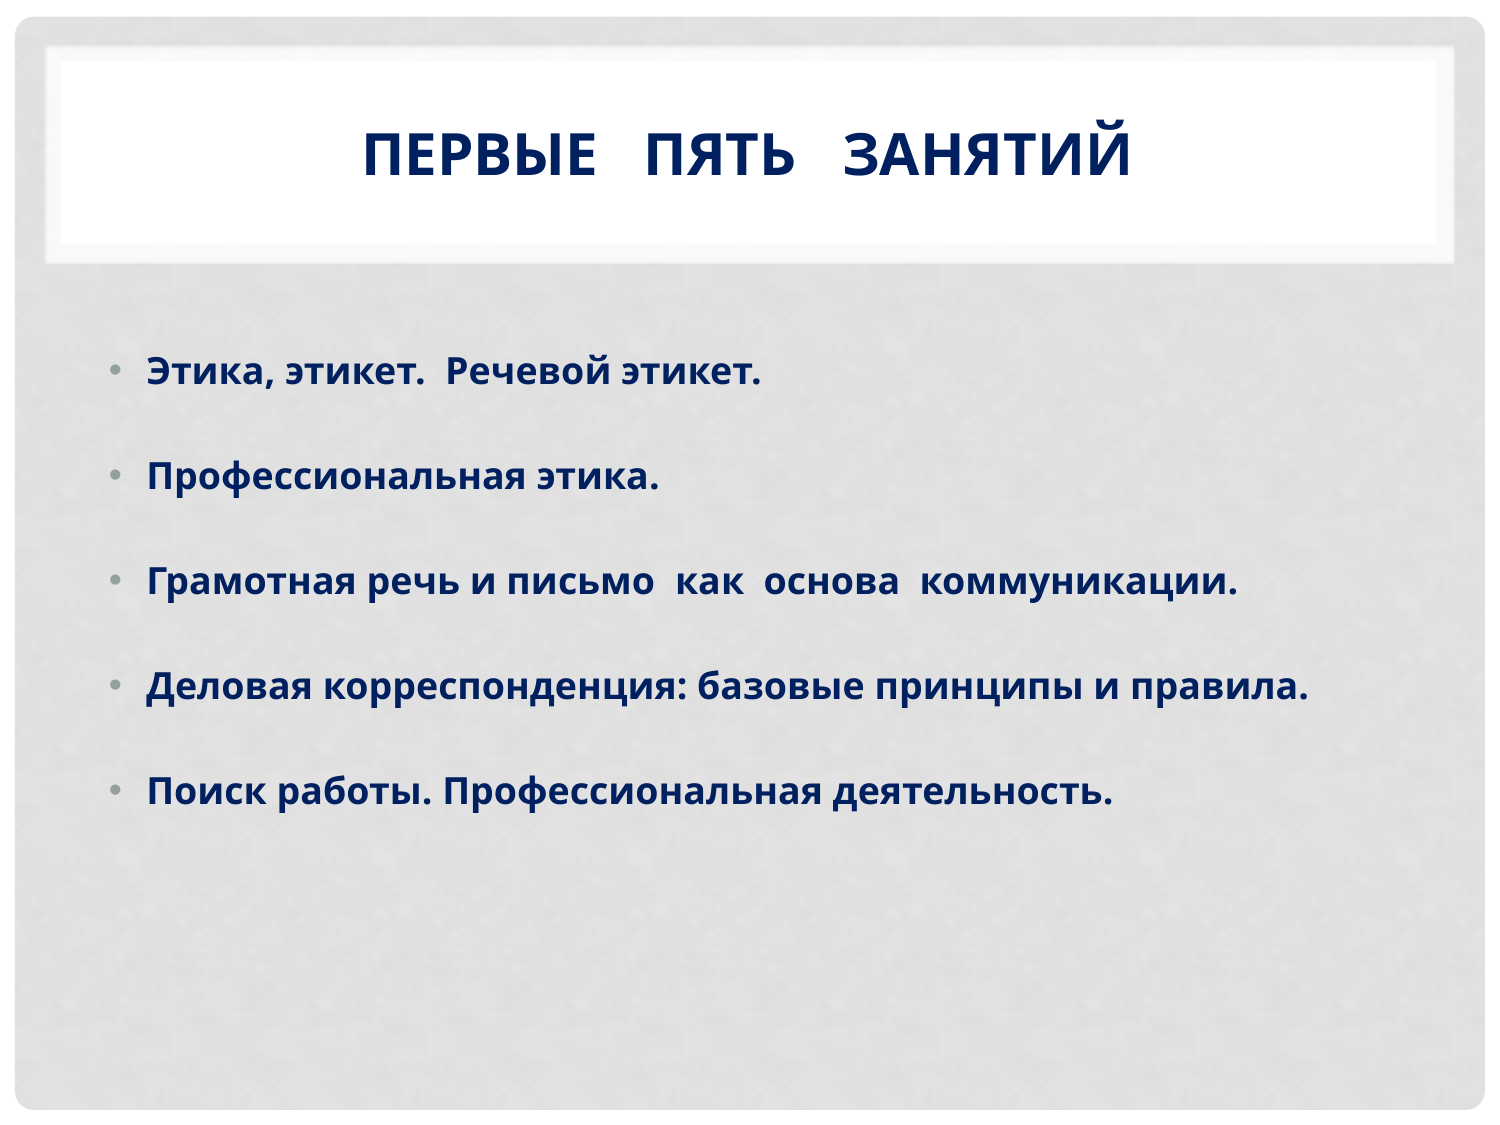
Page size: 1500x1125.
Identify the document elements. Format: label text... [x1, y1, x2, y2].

title Первые пять занятий [69, 66, 1425, 238]
list Этика, этикет. Речевой этикет. Профессиональная этика. Грамотная речь и письмо как основа коммуникации. Деловая корреспонденция: базовые принципы и правила. Поиск работы. Профессиональная деятельность. [75, 287, 1425, 1005]
